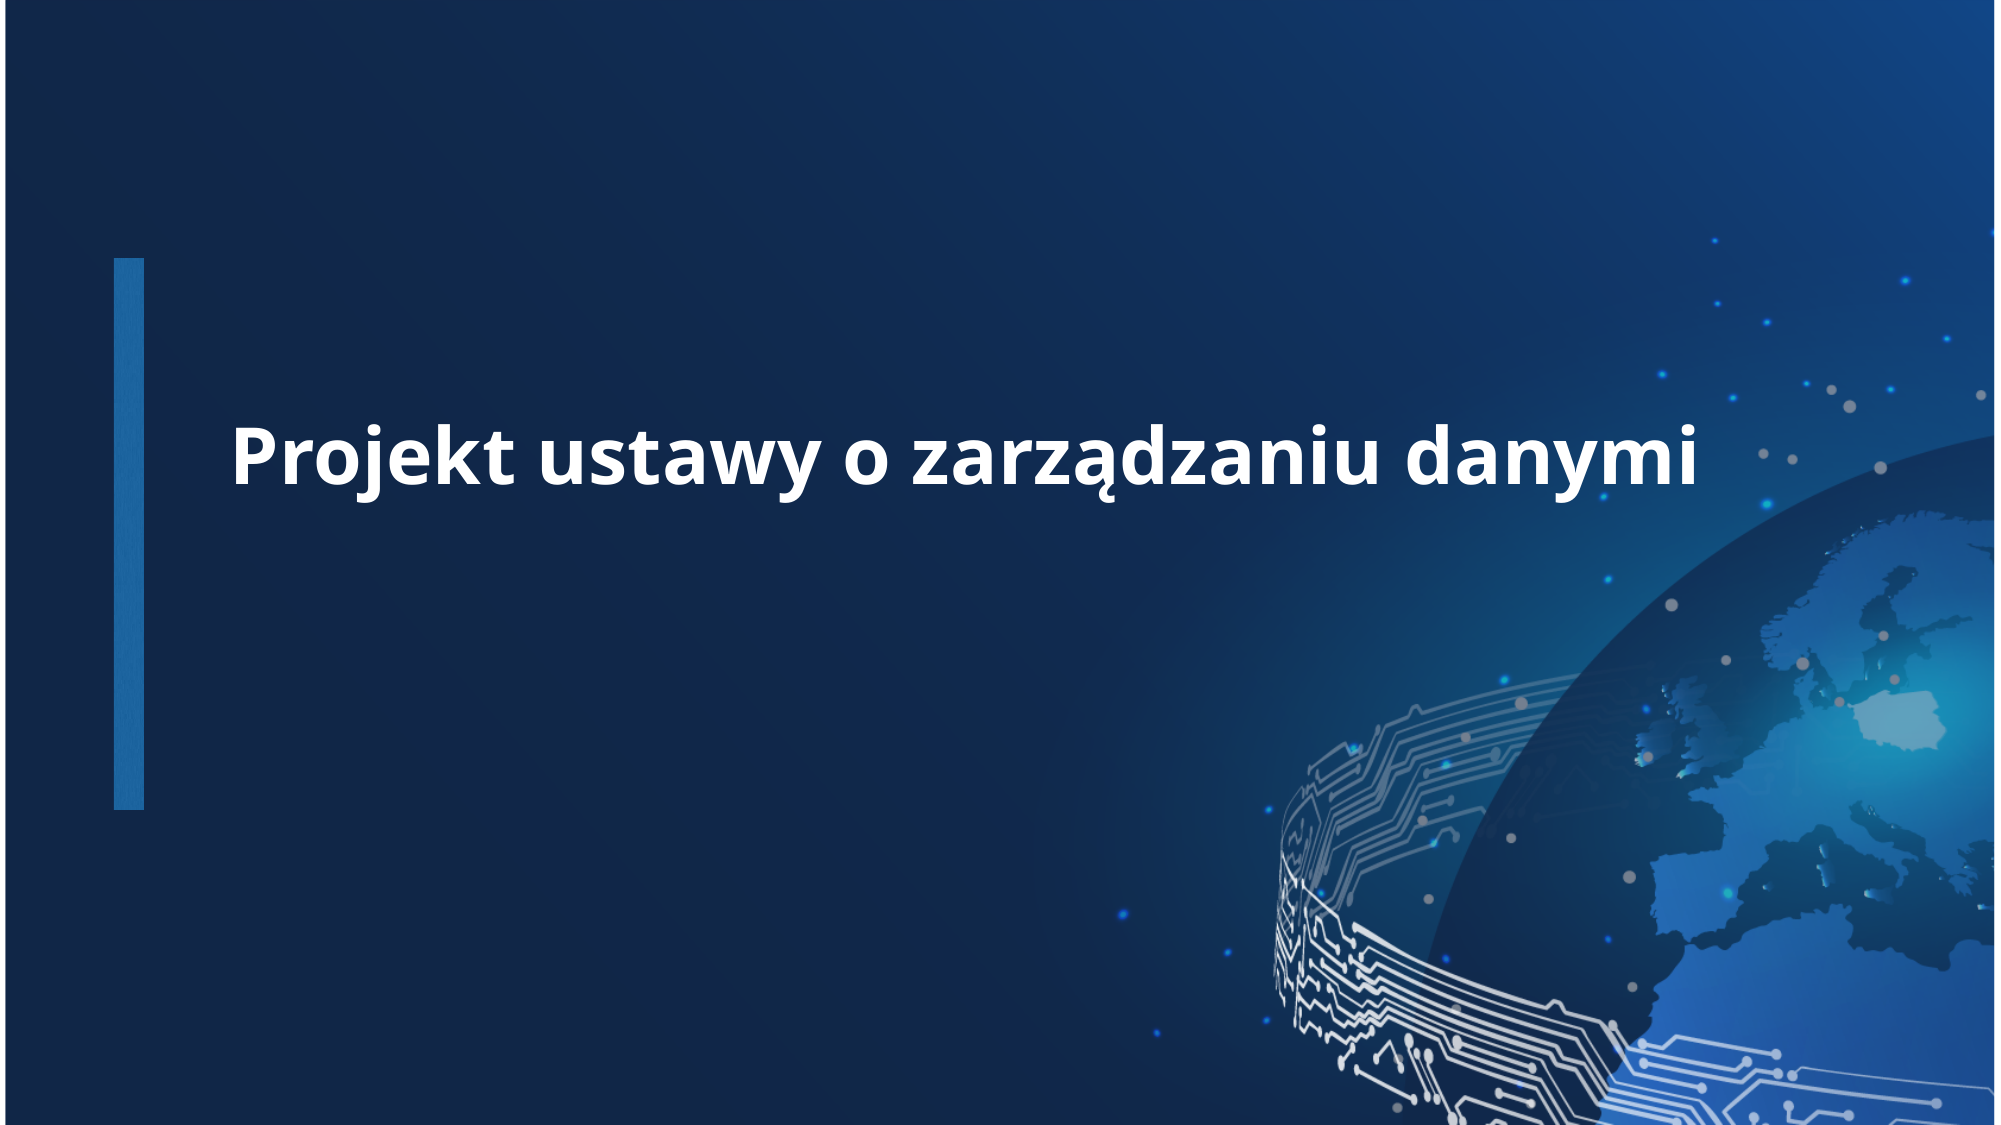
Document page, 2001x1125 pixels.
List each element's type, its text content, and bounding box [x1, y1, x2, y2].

title Projekt ustawy o zarządzaniu danymi [214, 399, 1750, 518]
picture [5, 0, 1995, 1125]
text_box [113, 258, 144, 810]
